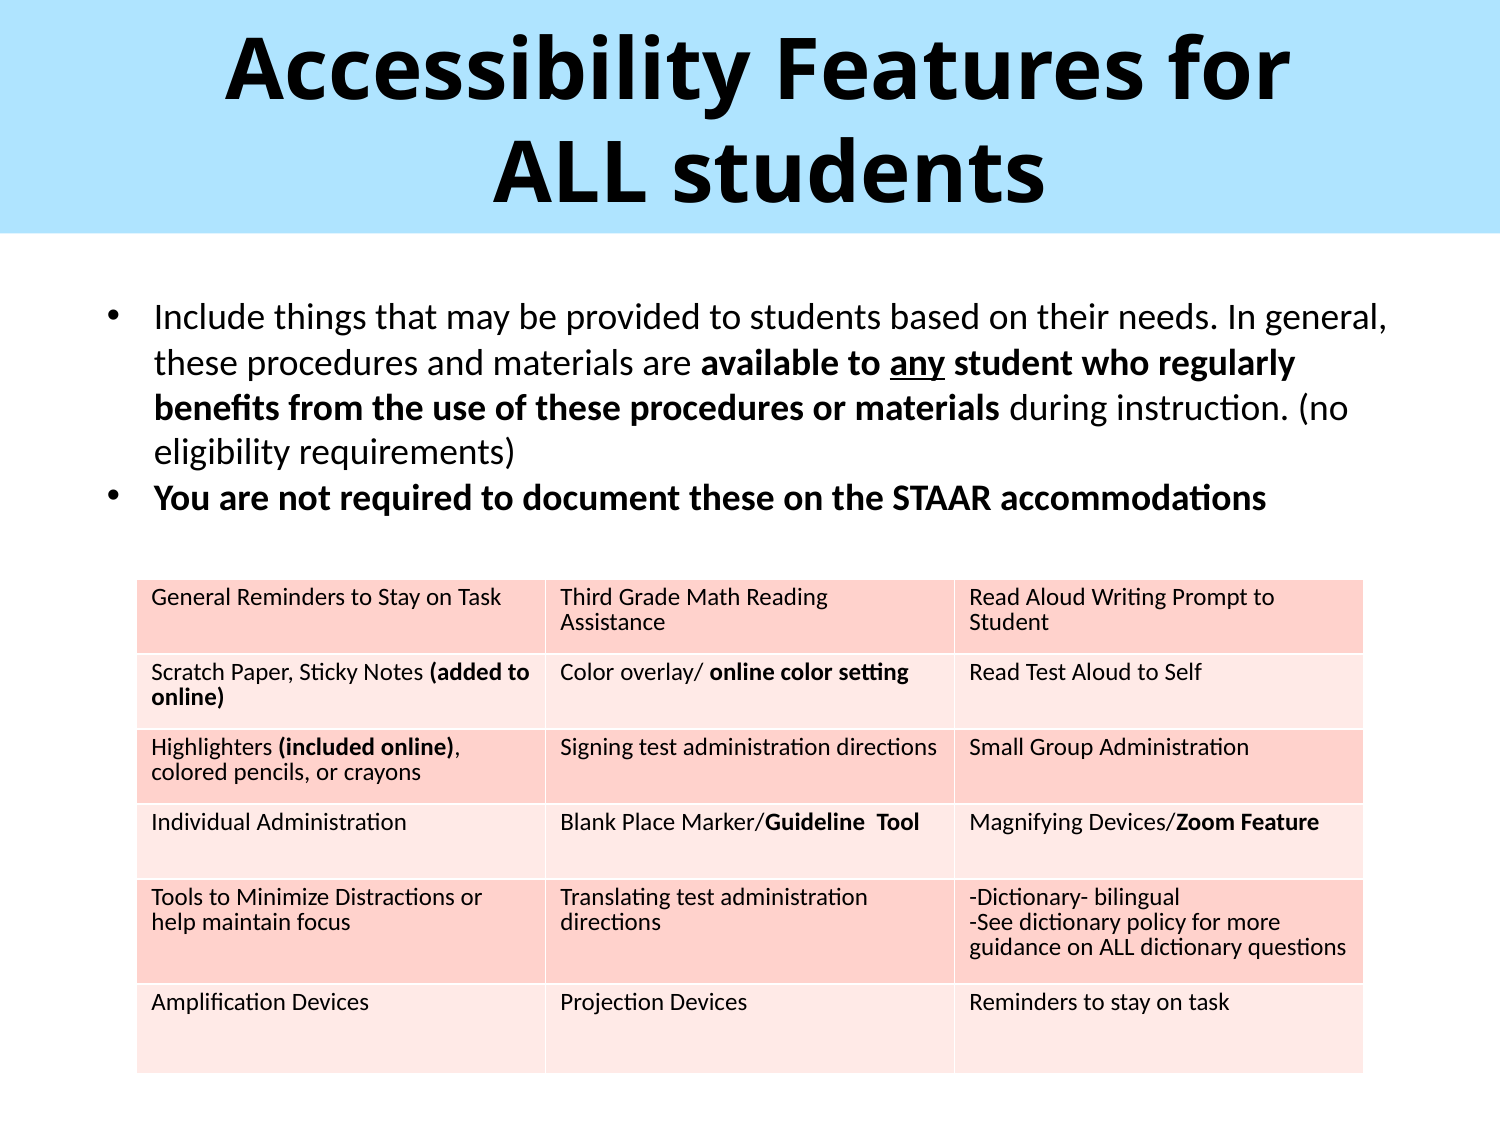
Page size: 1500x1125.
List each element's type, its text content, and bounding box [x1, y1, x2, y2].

table_header General Reminders to Stay on Task [137, 580, 545, 653]
table_cell Magnifying Devices/Zoom Feature [955, 805, 1363, 878]
table_cell Small Group Administration [955, 730, 1363, 803]
table_cell Signing test administration directions [546, 730, 954, 803]
table_cell Scratch Paper, Sticky Notes (added to online) [137, 655, 545, 728]
table_cell Reminders to stay on task [955, 985, 1363, 1073]
table_cell Blank Place Marker/Guideline Tool [546, 805, 954, 878]
text_box Include things that may be provided to students based on their needs. In general, these procedures and materials are available to any student who regularly benefits from the use of these procedures or materials during instruction. (no eligibility requirements) You are not required to document these on the STAAR accommodations [92, 285, 1429, 525]
text_box Accessibility Features for ALL students [0, 0, 1500, 234]
table_cell Amplification Devices [137, 985, 545, 1073]
table_header Read Aloud Writing Prompt to Student [955, 580, 1363, 653]
table_cell Individual Administration [137, 805, 545, 878]
table_cell Projection Devices [546, 985, 954, 1073]
table_cell Highlighters (included online), colored pencils, or crayons [137, 730, 545, 803]
table_cell Tools to Minimize Distractions or help maintain focus [137, 880, 545, 983]
table_cell -Dictionary- bilingual -See dictionary policy for more guidance on ALL dictionary questions [955, 880, 1363, 983]
table_header Third Grade Math Reading Assistance [546, 580, 954, 653]
table_cell Color overlay/ online color setting [546, 655, 954, 728]
table_cell Translating test administration directions [546, 880, 954, 983]
table_cell Read Test Aloud to Self [955, 655, 1363, 728]
